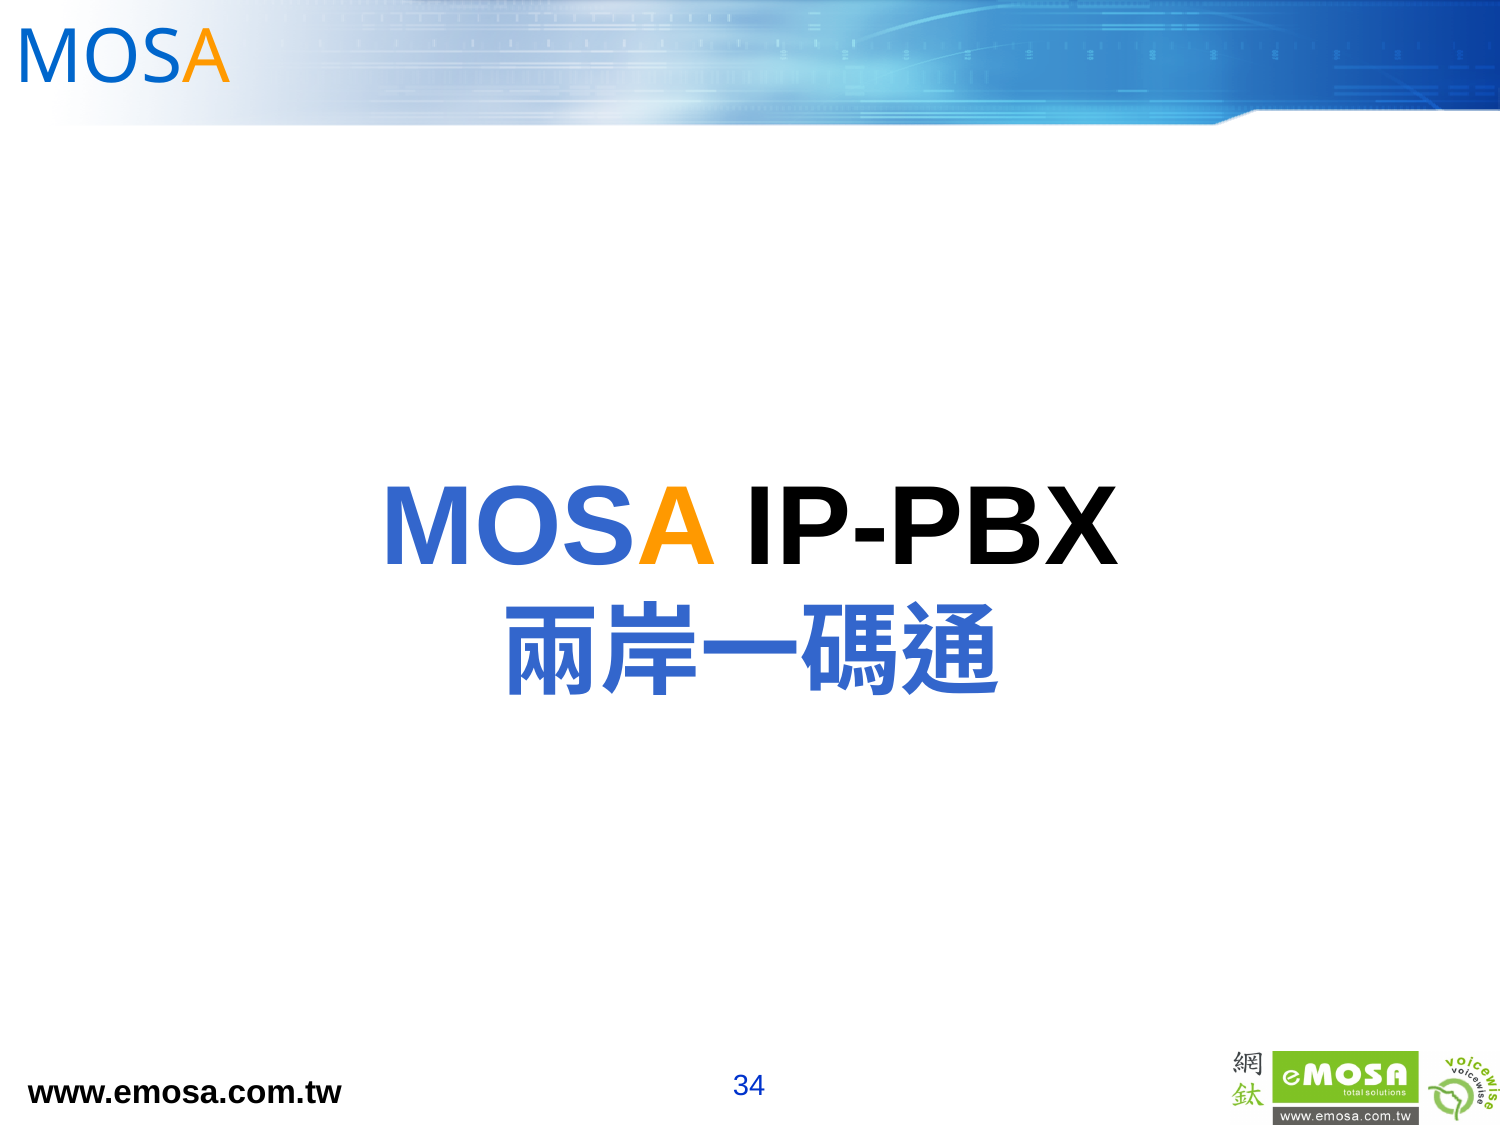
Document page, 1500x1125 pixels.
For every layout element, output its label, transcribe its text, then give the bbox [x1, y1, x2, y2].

text_box MOSA IP-PBX 兩岸一碼通 [112, 444, 1388, 714]
picture [1230, 1051, 1500, 1125]
picture [0, 0, 1500, 126]
